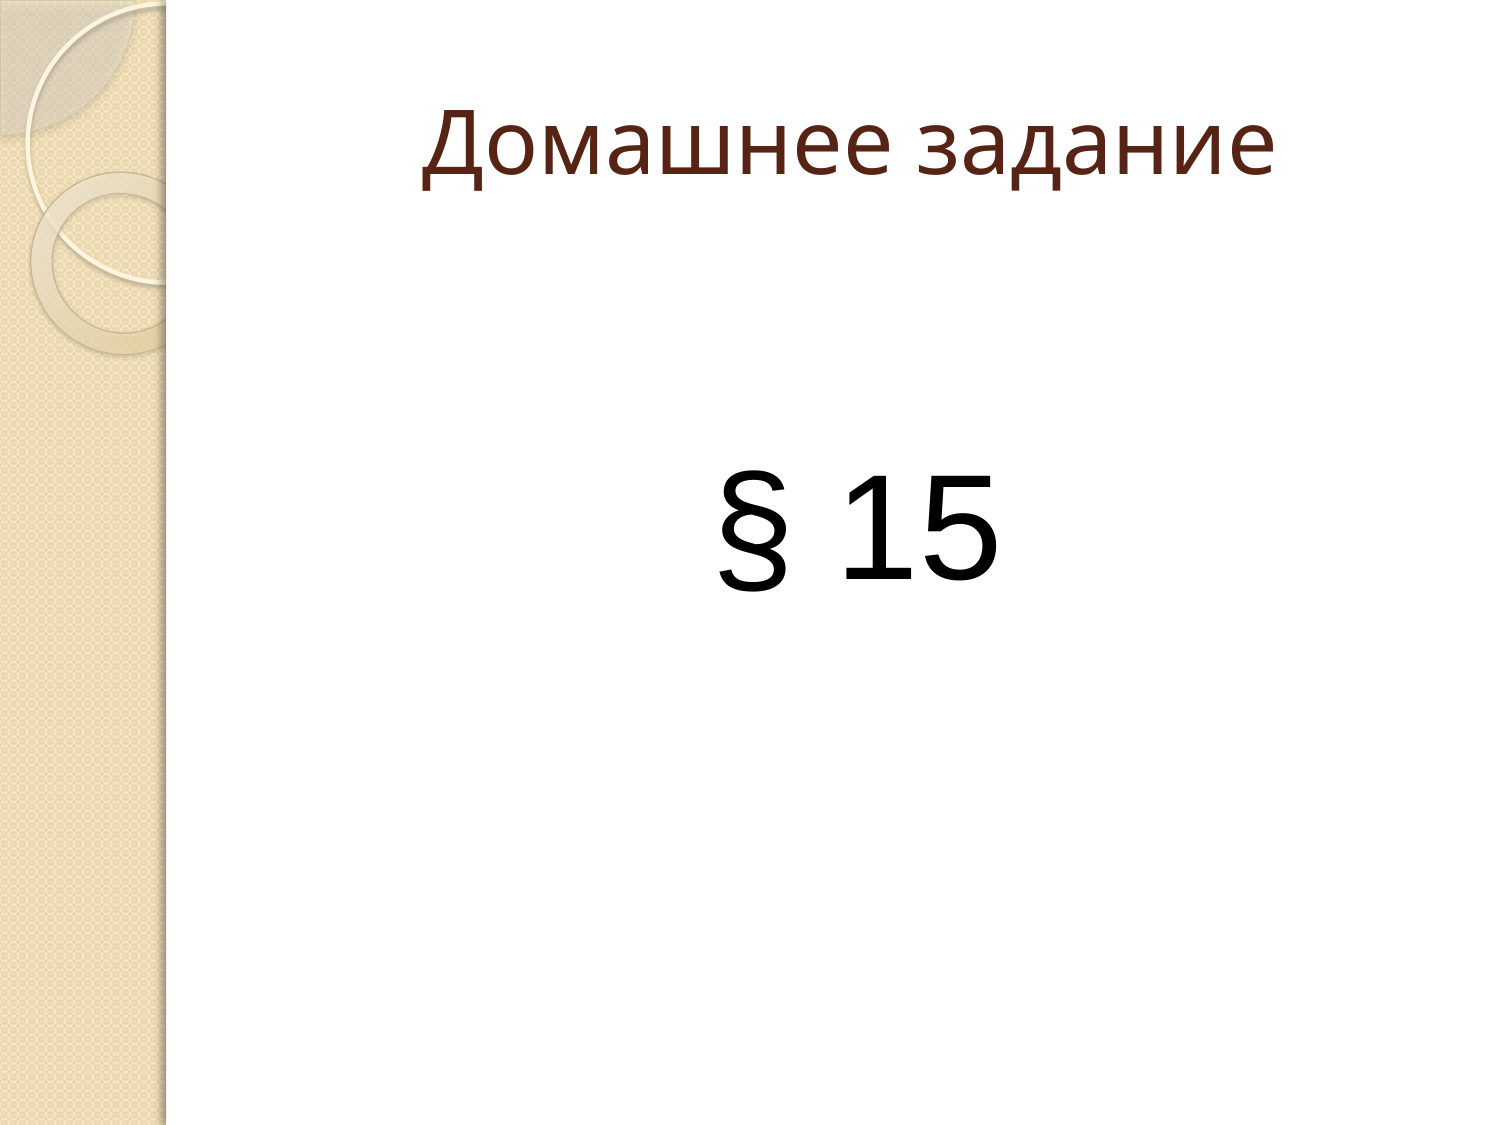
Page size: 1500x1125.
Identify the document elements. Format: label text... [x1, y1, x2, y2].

list § 15 [235, 237, 1466, 1025]
title Домашнее задание [235, 45, 1466, 233]
